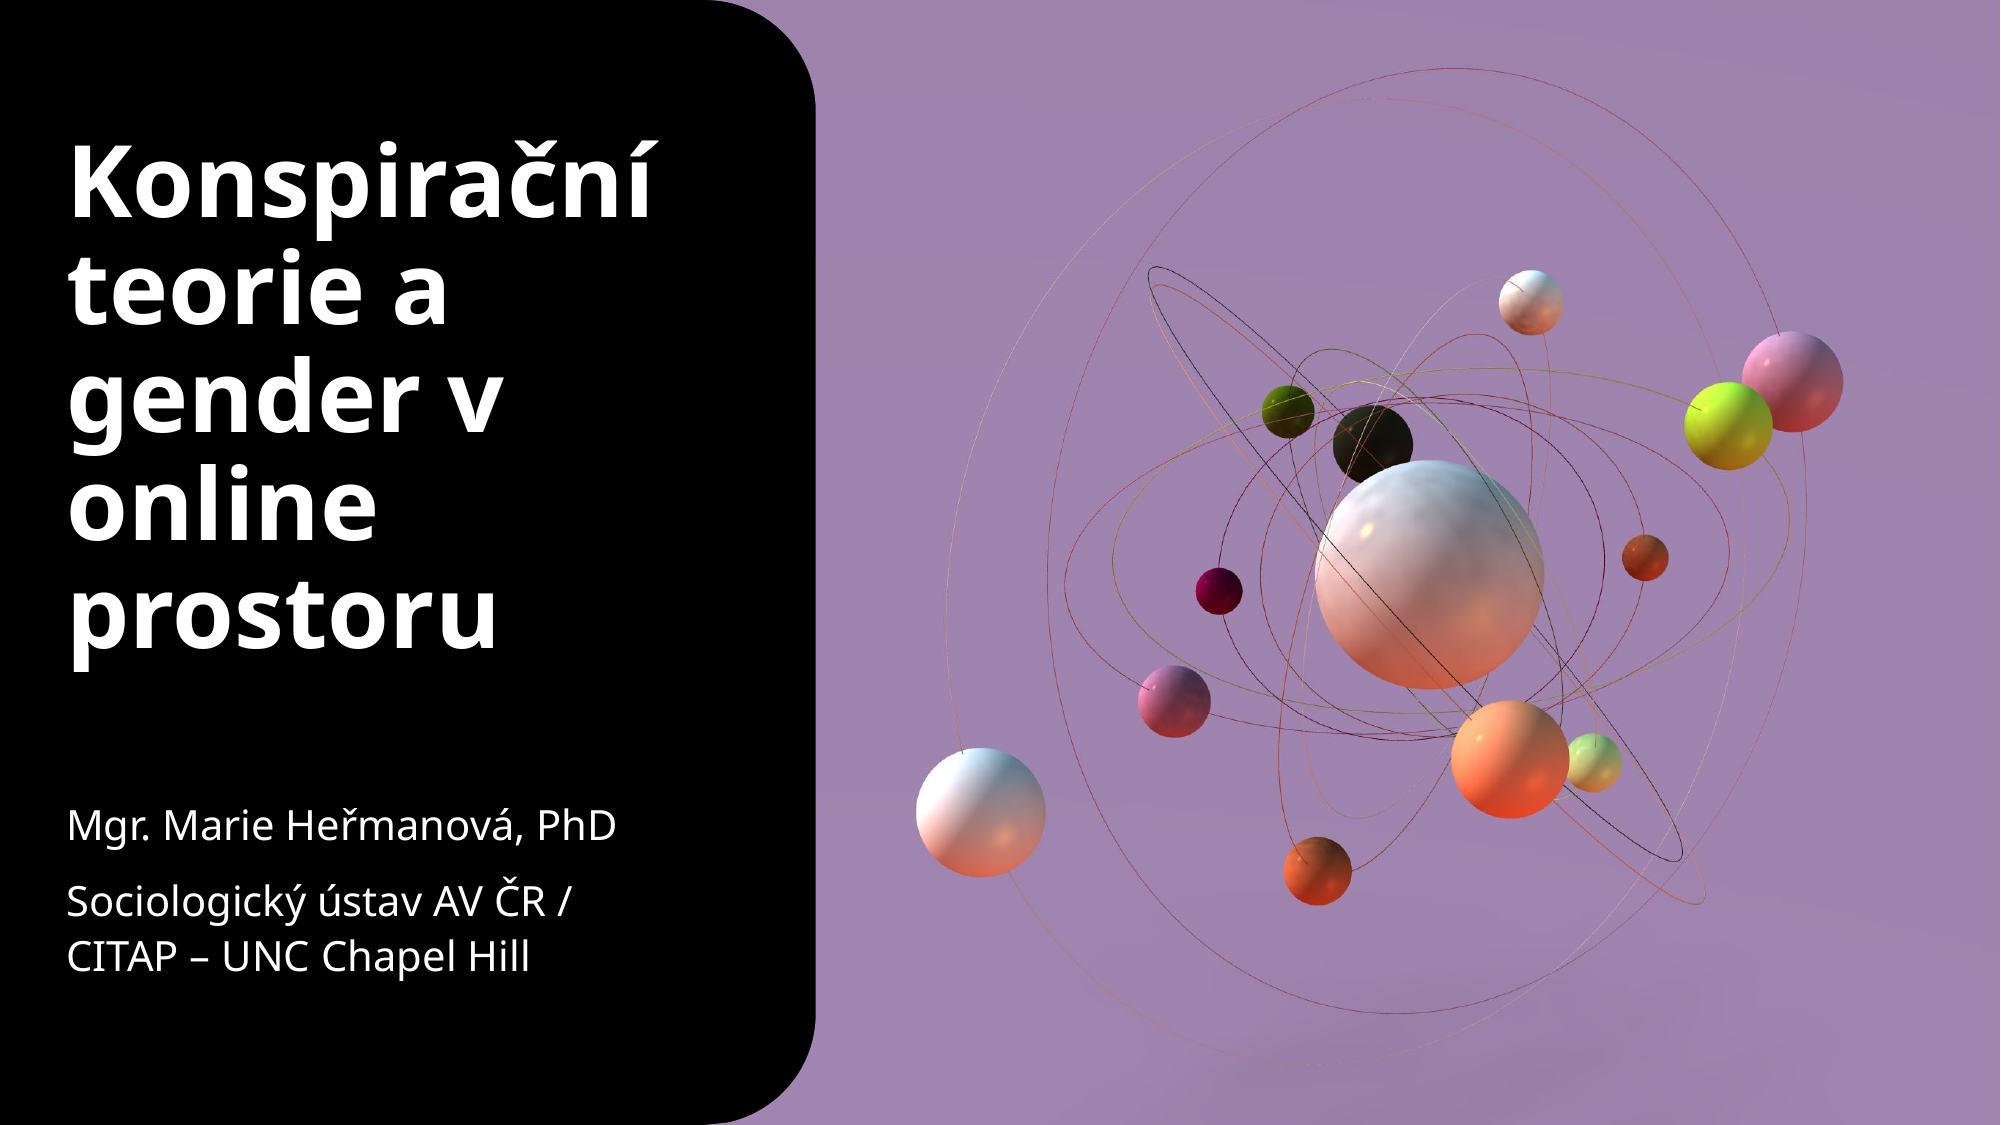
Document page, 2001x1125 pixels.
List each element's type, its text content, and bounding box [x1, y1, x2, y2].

title Konspirační teorie a gender v online prostoru [51, 123, 681, 707]
text_box [0, 0, 681, 1125]
subtitle Mgr. Marie Heřmanová, PhD Sociologický ústav AV ČR / CITAP – UNC Chapel Hill [51, 781, 658, 988]
picture [681, 0, 2000, 1125]
